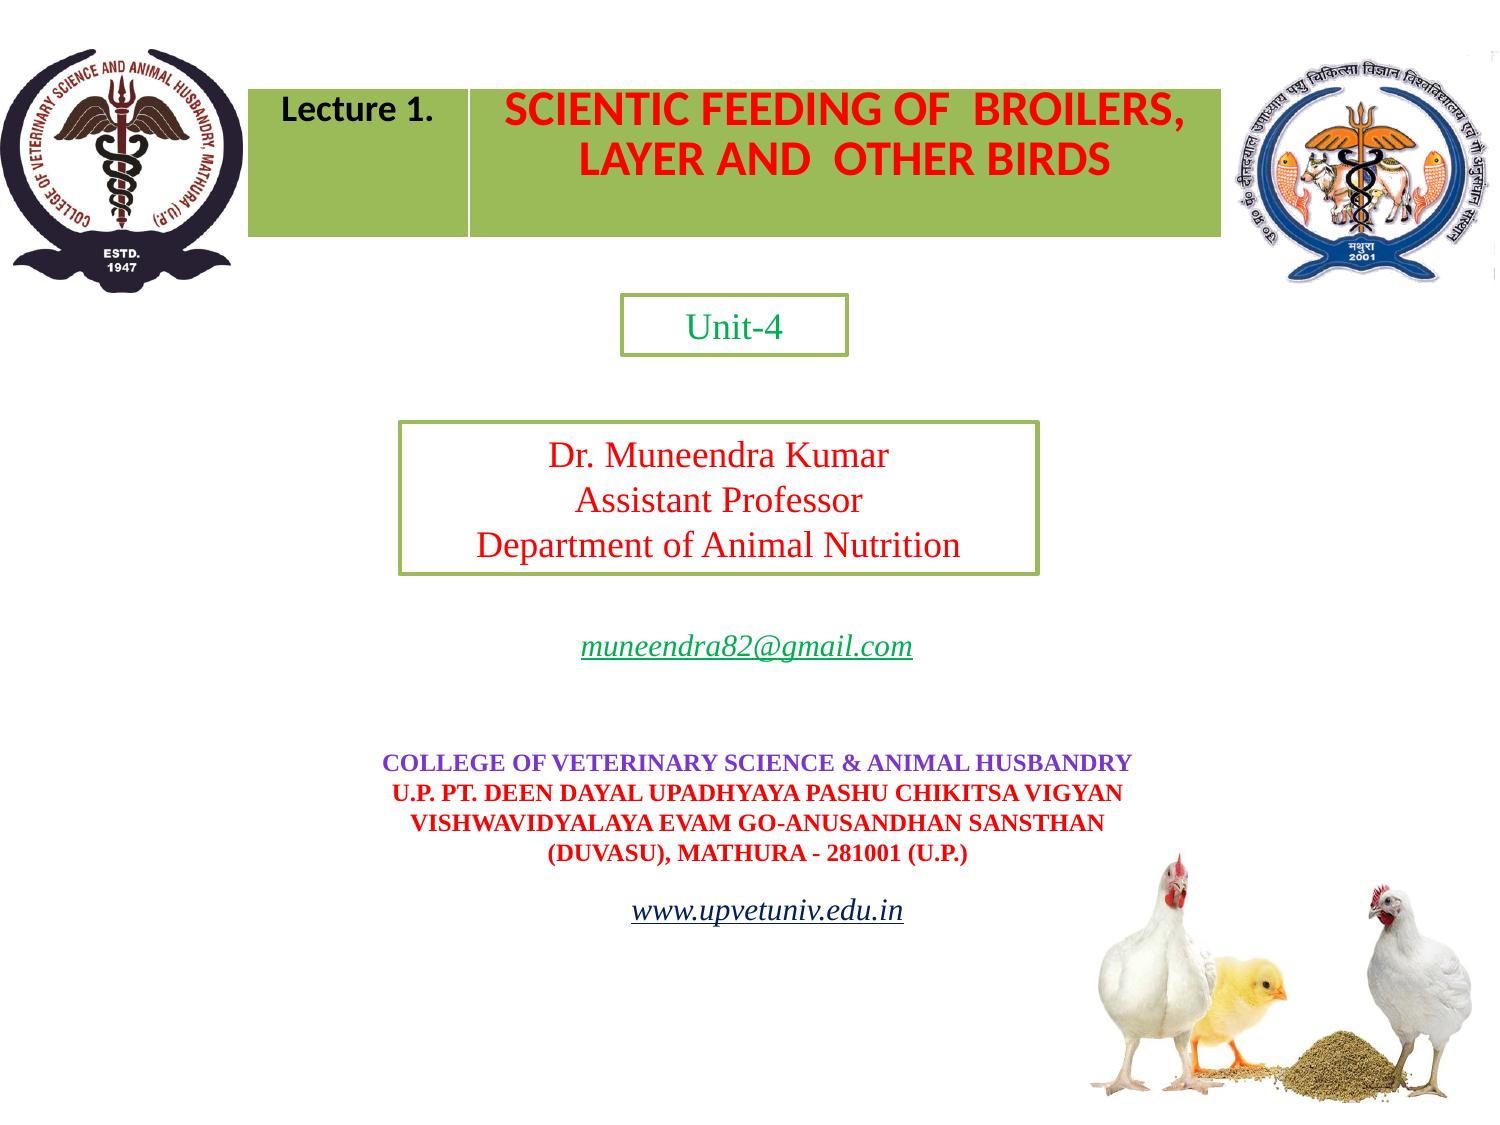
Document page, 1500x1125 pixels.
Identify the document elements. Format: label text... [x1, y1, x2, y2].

text_box College of Veterinary Science & Animal Husbandry U.P. Pt. Deen Dayal Upadhyaya Pashu Chikitsa Vigyan Vishwavidyalaya Evam Go-Anusandhan Sansthan (DUVASU), Mathura - 281001 (U.P.) [261, 740, 1255, 872]
picture [0, 49, 243, 293]
text_box www.upvetuniv.edu.in [616, 882, 919, 935]
picture [1226, 49, 1500, 289]
text_box muneendra82@gmail.com [565, 617, 928, 670]
picture [1087, 849, 1474, 1103]
table_header Lecture 1. [248, 89, 468, 237]
table_header SCIENTIC FEEDING OF BROILERS, LAYER AND OTHER BIRDS [470, 89, 1221, 237]
text_box Dr. Muneendra Kumar Assistant Professor Department of Animal Nutrition [398, 420, 1040, 576]
text_box Unit-4 [620, 293, 849, 357]
